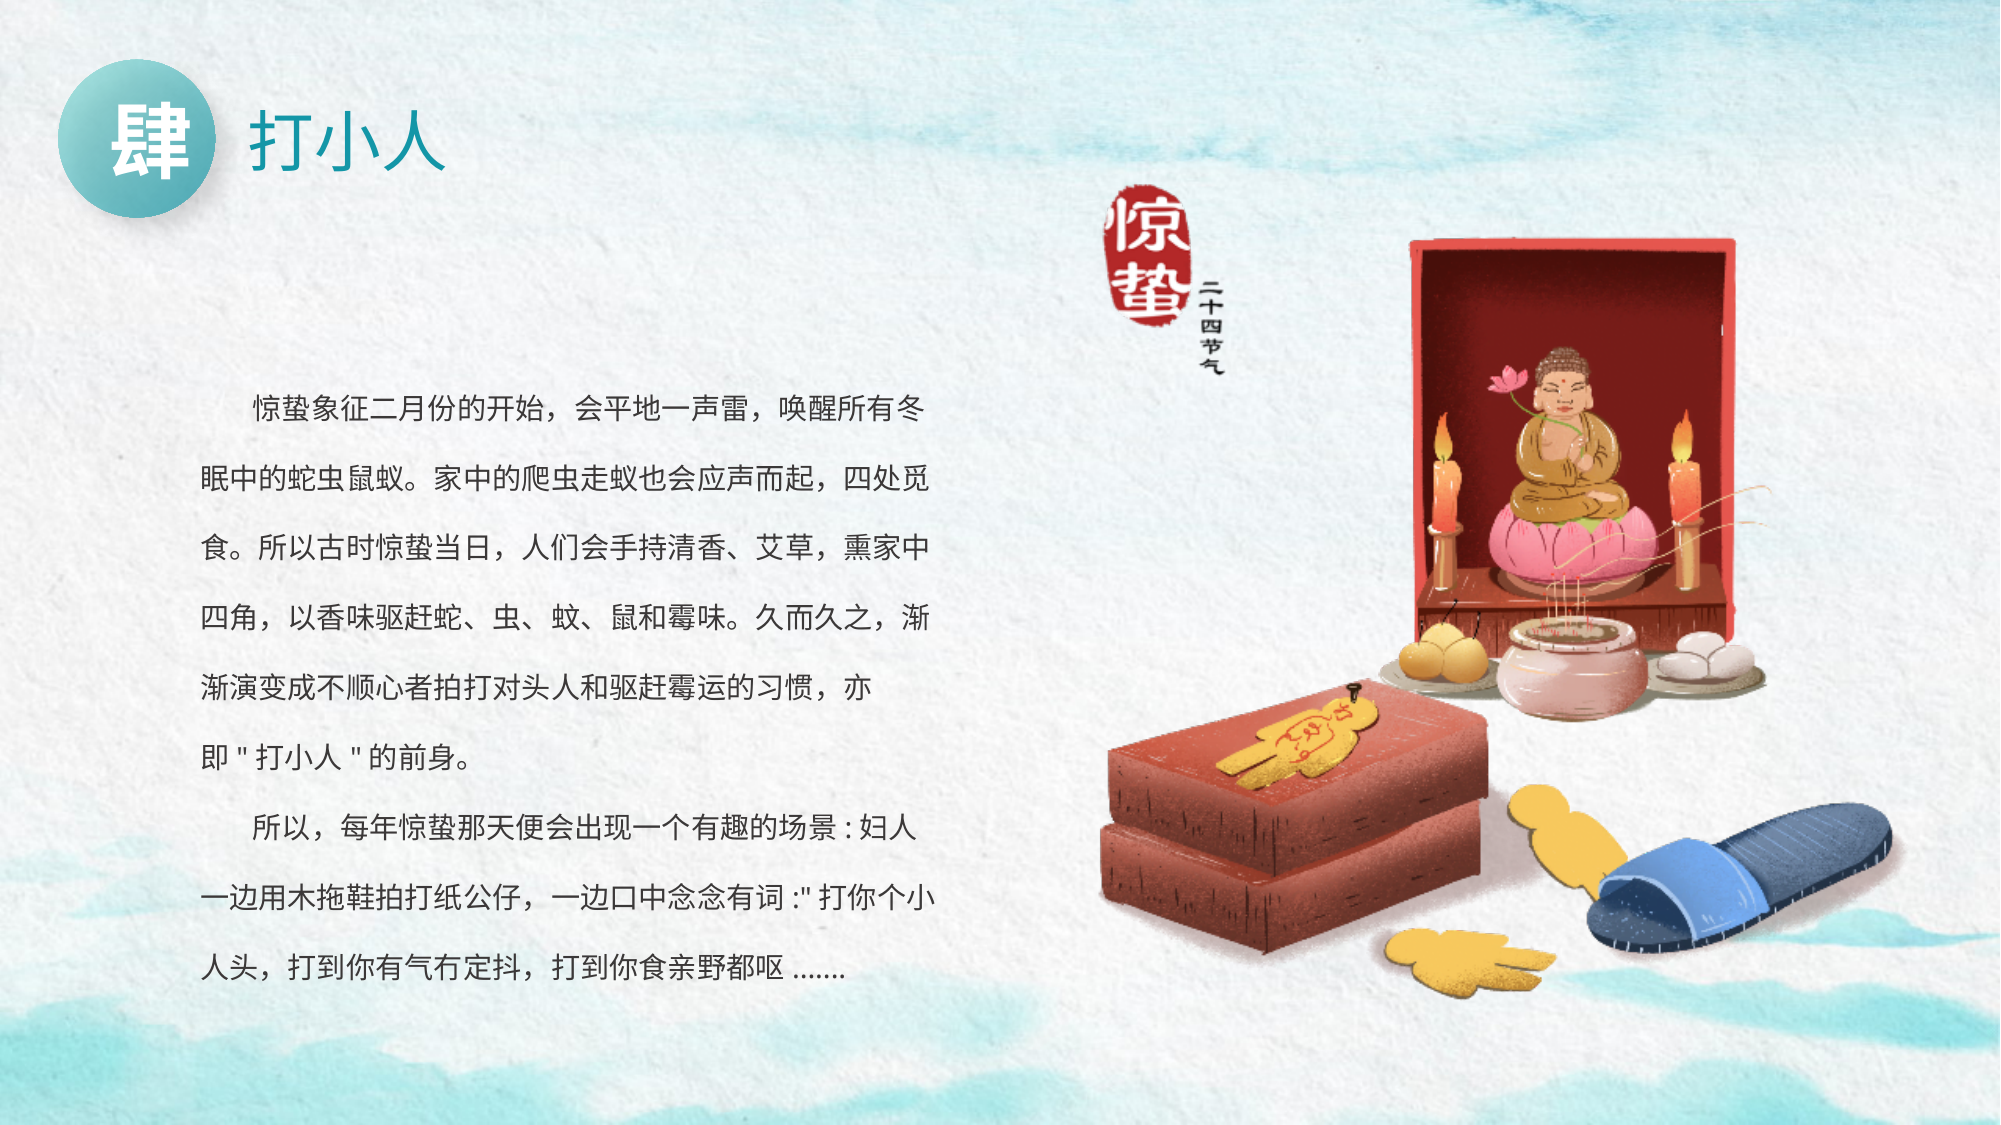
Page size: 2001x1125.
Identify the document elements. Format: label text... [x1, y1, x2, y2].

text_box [58, 59, 216, 218]
text_box 惊蛰象征二月份的开始，会平地一声雷，唤醒所有冬眠中的蛇虫鼠蚁。家中的爬虫走蚁也会应声而起，四处觅食。所以古时惊蛰当日，人们会手持清香、艾草，熏家中四角，以香味驱赶蛇、虫、蚊、鼠和霉味。久而久之，渐渐演变成不顺心者拍打对头人和驱赶霉运的习惯，亦即"打小人"的前身。 所以，每年惊蛰那天便会出现一个有趣的场景:妇人一边用木拖鞋拍打纸公仔，一边口中念念有词:"打你个小人头，打到你有气冇定抖，打到你食亲野都呕....... [185, 347, 955, 992]
text_box 打小人 [232, 92, 834, 188]
picture [0, 0, 2000, 1125]
